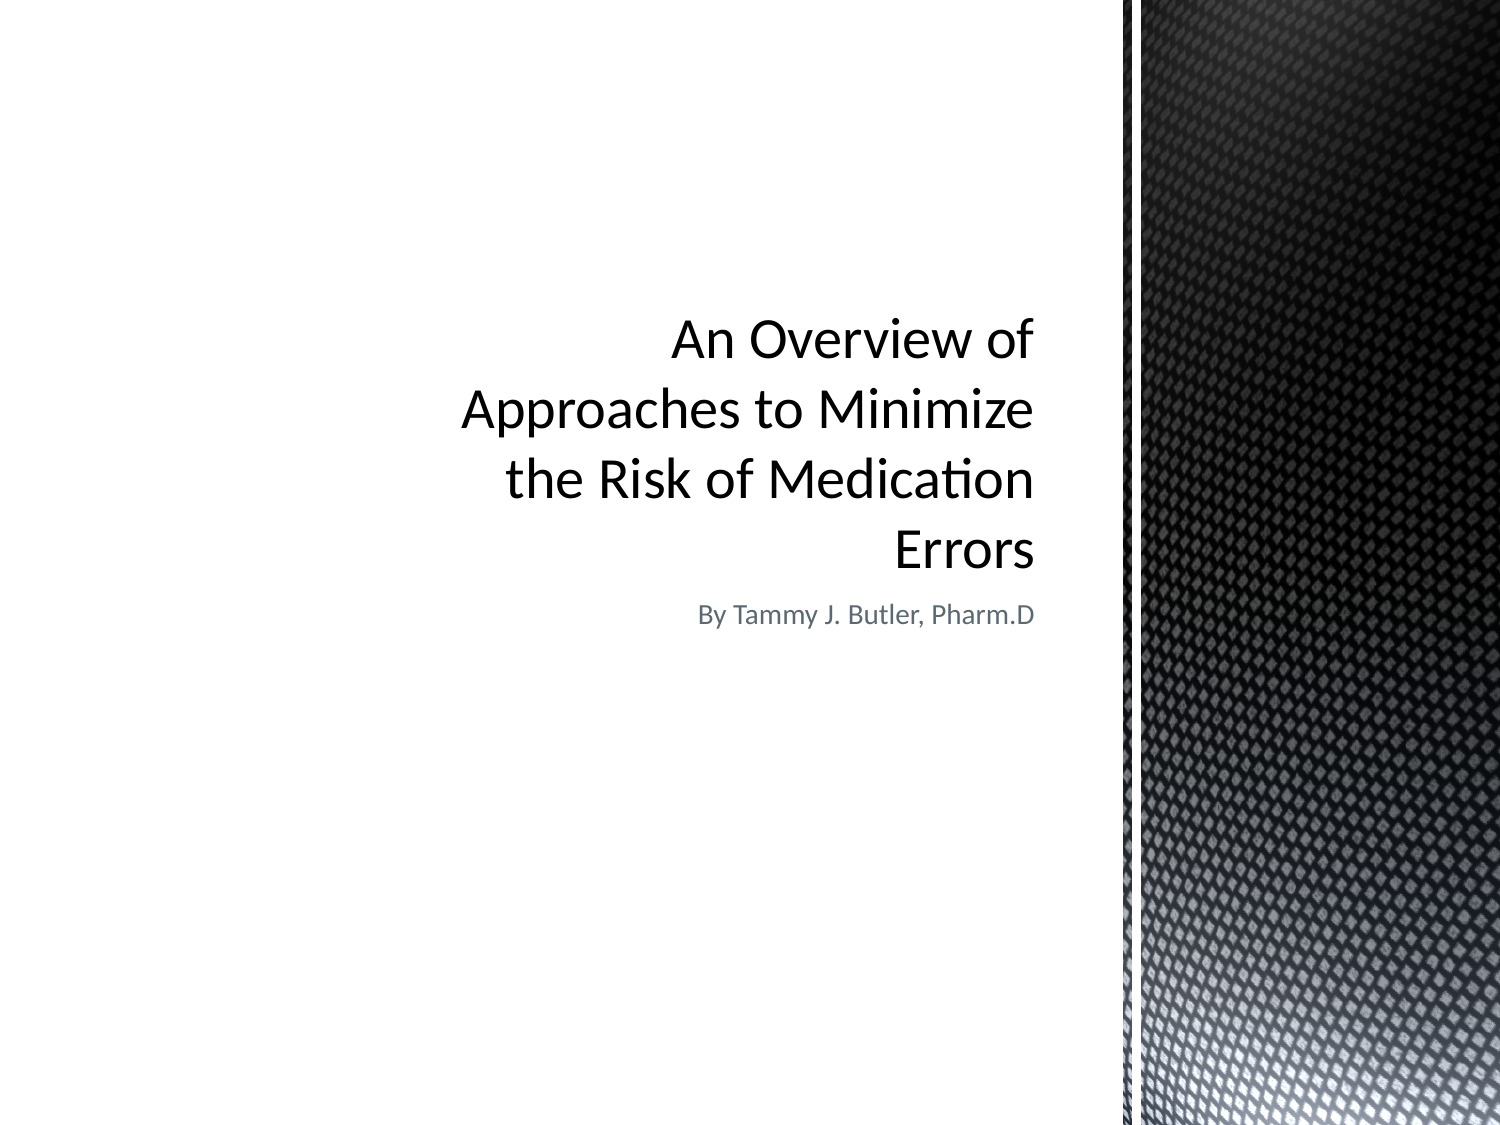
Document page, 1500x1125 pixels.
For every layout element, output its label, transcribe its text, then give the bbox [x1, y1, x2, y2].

subtitle By Tammy J. Butler, Pharm.D [399, 588, 1050, 938]
title An Overview of Approaches to Minimize the Risk of Medication Errors [399, 237, 1050, 588]
picture [1123, 0, 1500, 1125]
